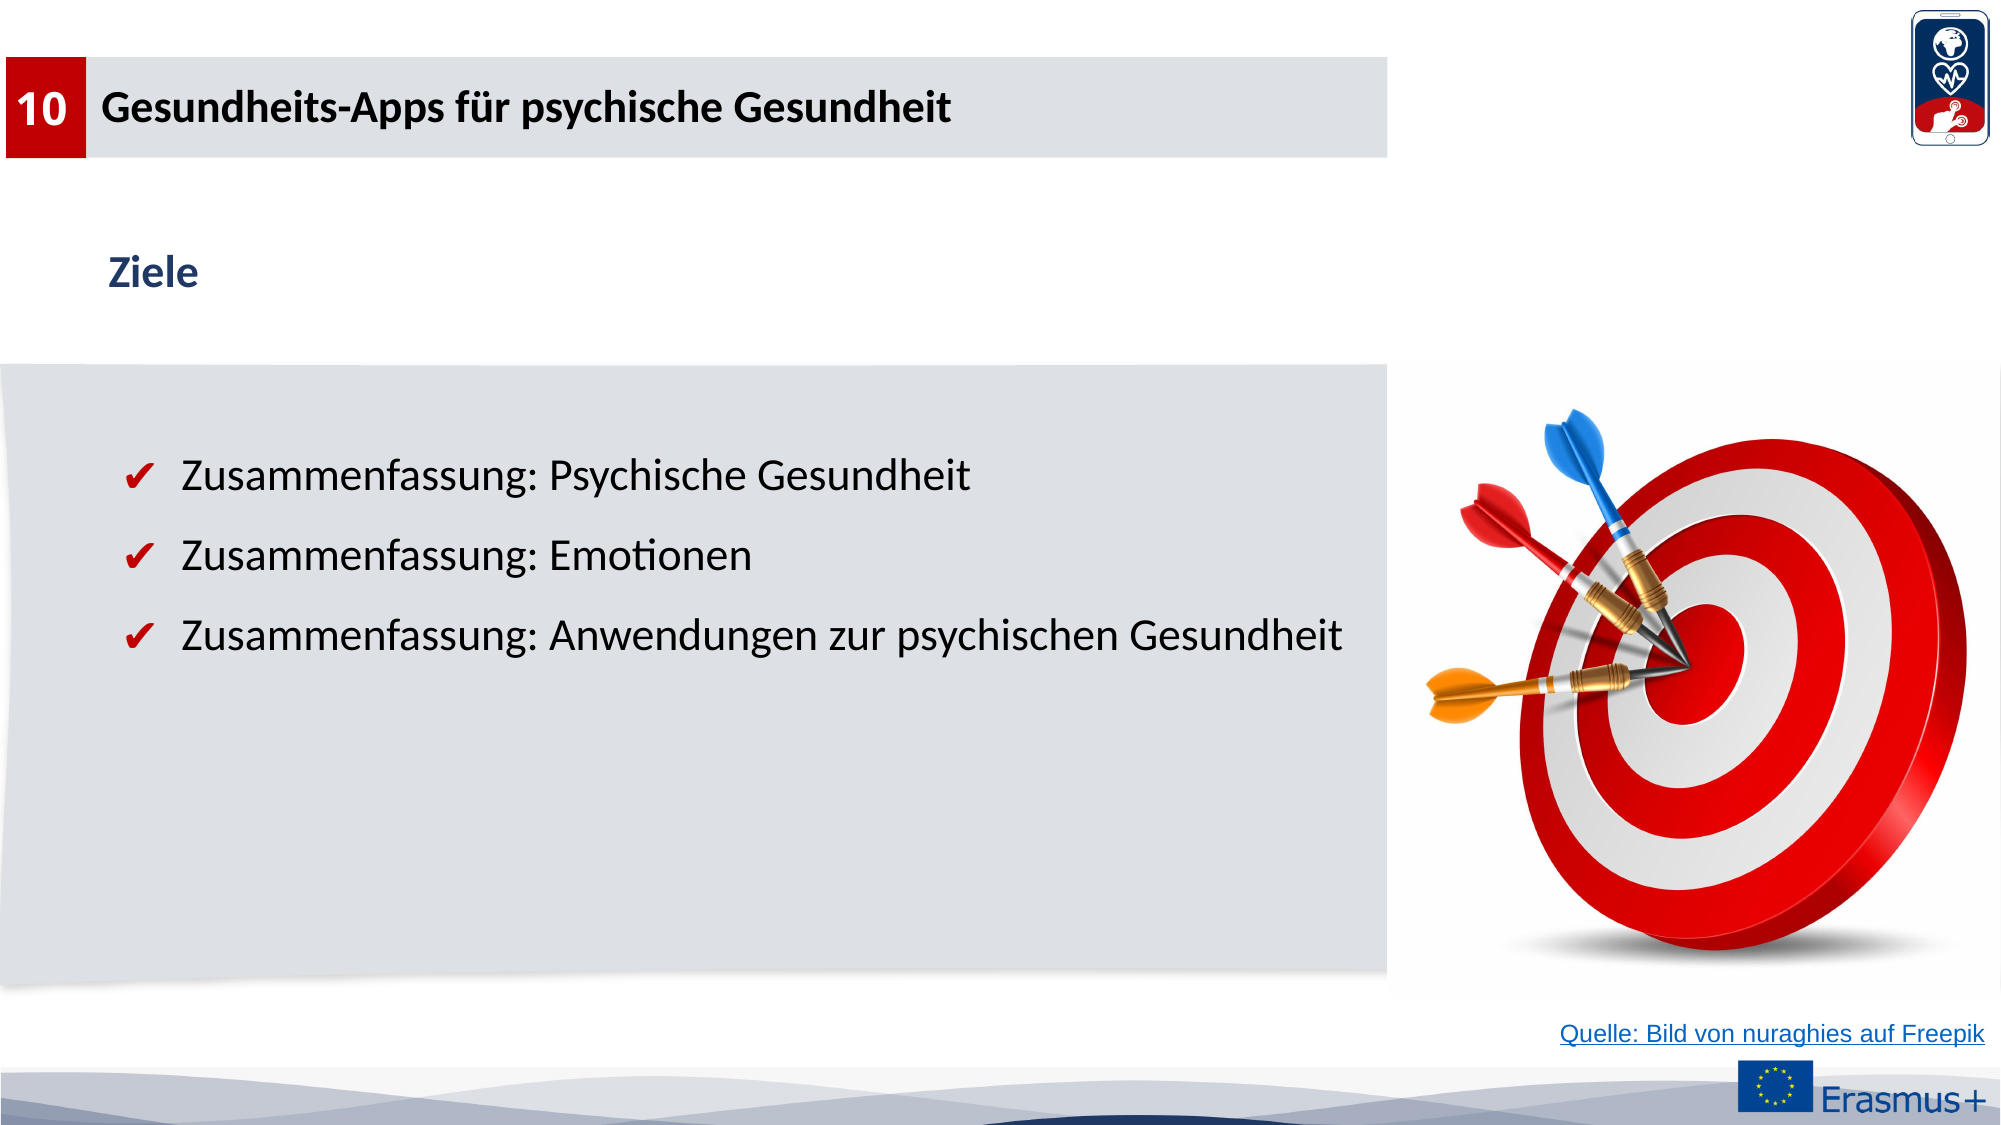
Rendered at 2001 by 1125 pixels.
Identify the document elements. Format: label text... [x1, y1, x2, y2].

text_box [6, 143, 87, 159]
text_box [6, 57, 86, 72]
title Ziele [93, 221, 1819, 324]
text_box Quelle: Bild von nuraghies auf Freepik [1363, 1009, 2000, 1055]
list Zusammenfassung: Psychische Gesundheit Zusammenfassung: Emotionen Zusammenfassung: Anwendungen zur psychischen Gesundheit [91, 437, 1382, 986]
picture [1911, 10, 1990, 146]
text_box Gesundheits-Apps für psychische Gesundheit [86, 57, 1388, 158]
picture [0, 1055, 2001, 1125]
picture [1387, 361, 2000, 998]
text_box 10 [0, 72, 92, 143]
